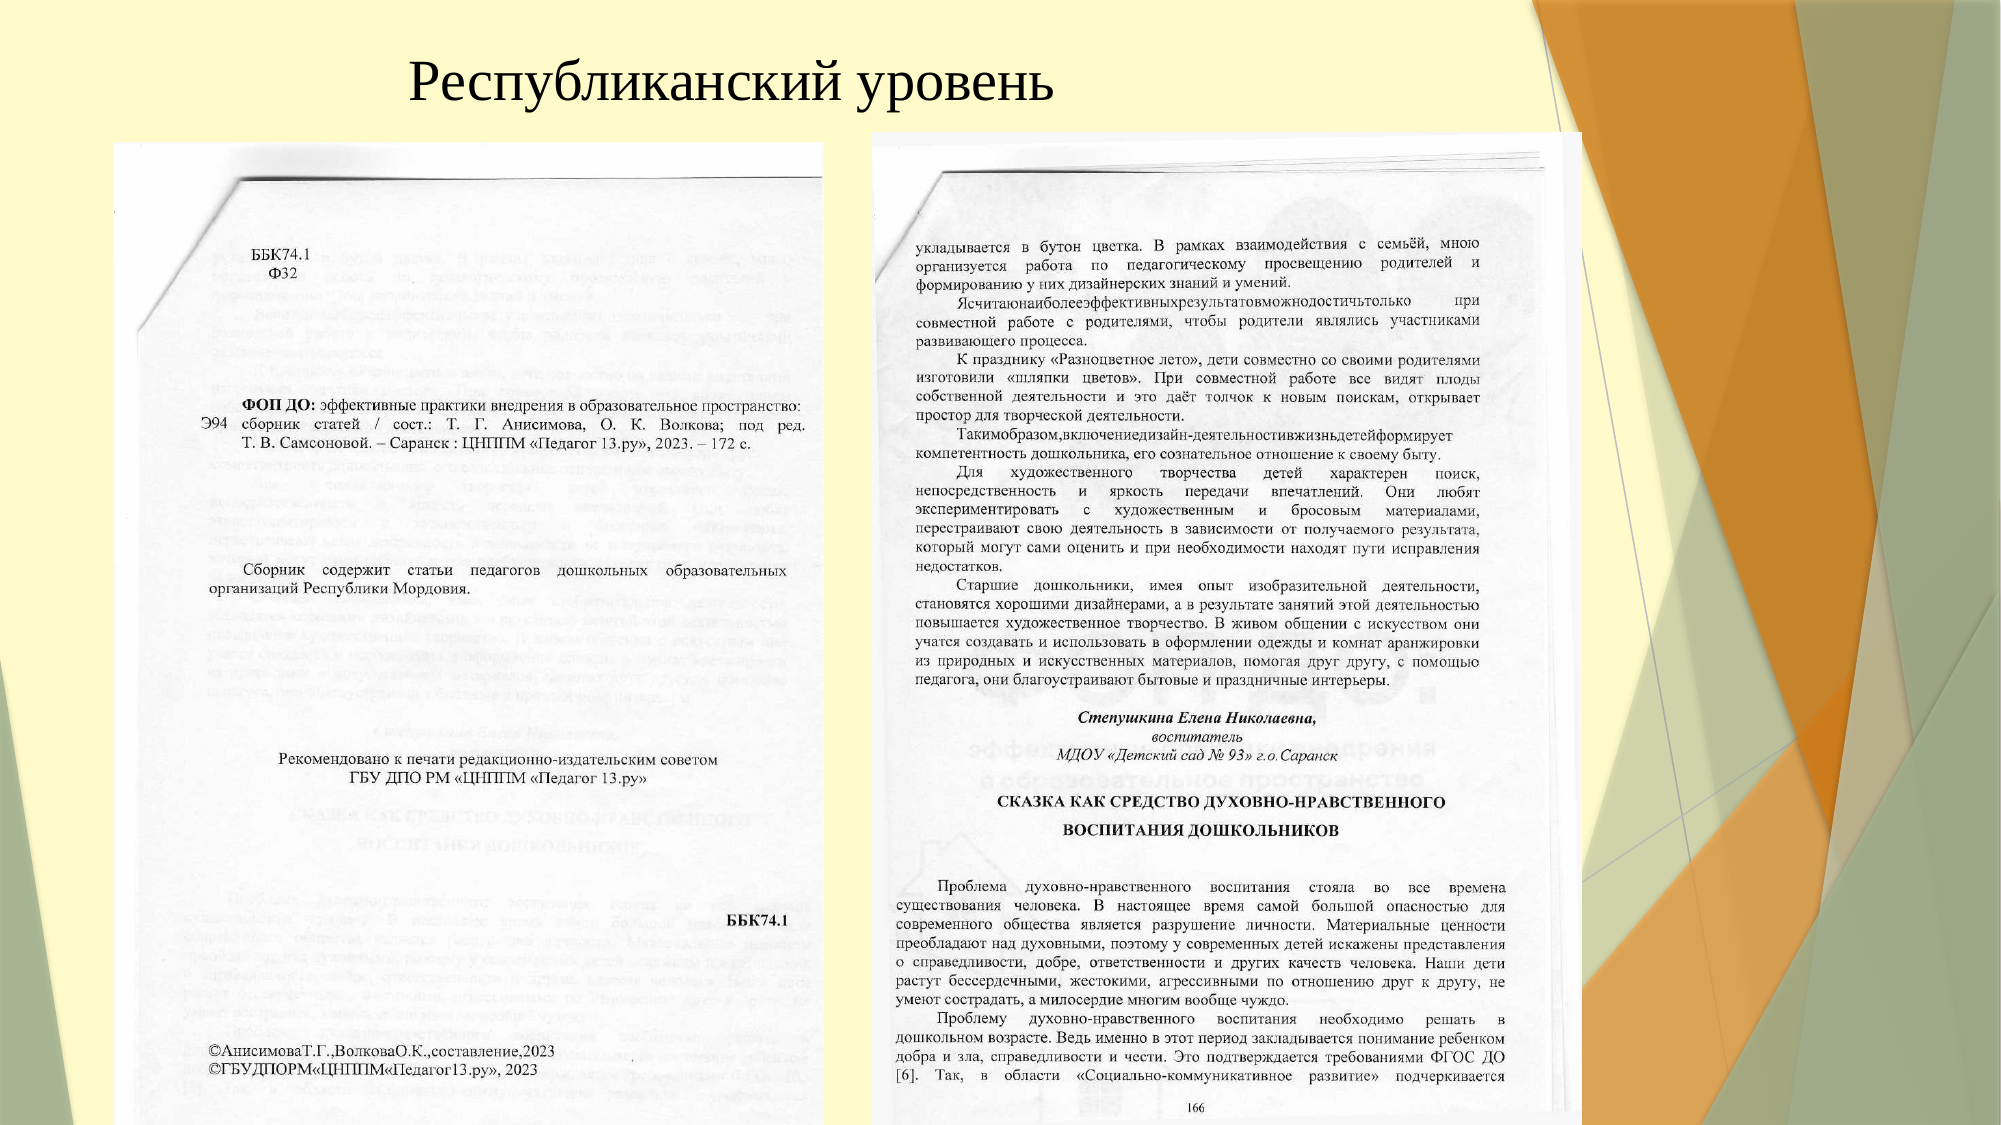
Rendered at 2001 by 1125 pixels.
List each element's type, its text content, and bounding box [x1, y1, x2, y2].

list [112, 142, 825, 1125]
title Республиканский уровень [393, 34, 1805, 118]
picture [872, 132, 1582, 1125]
